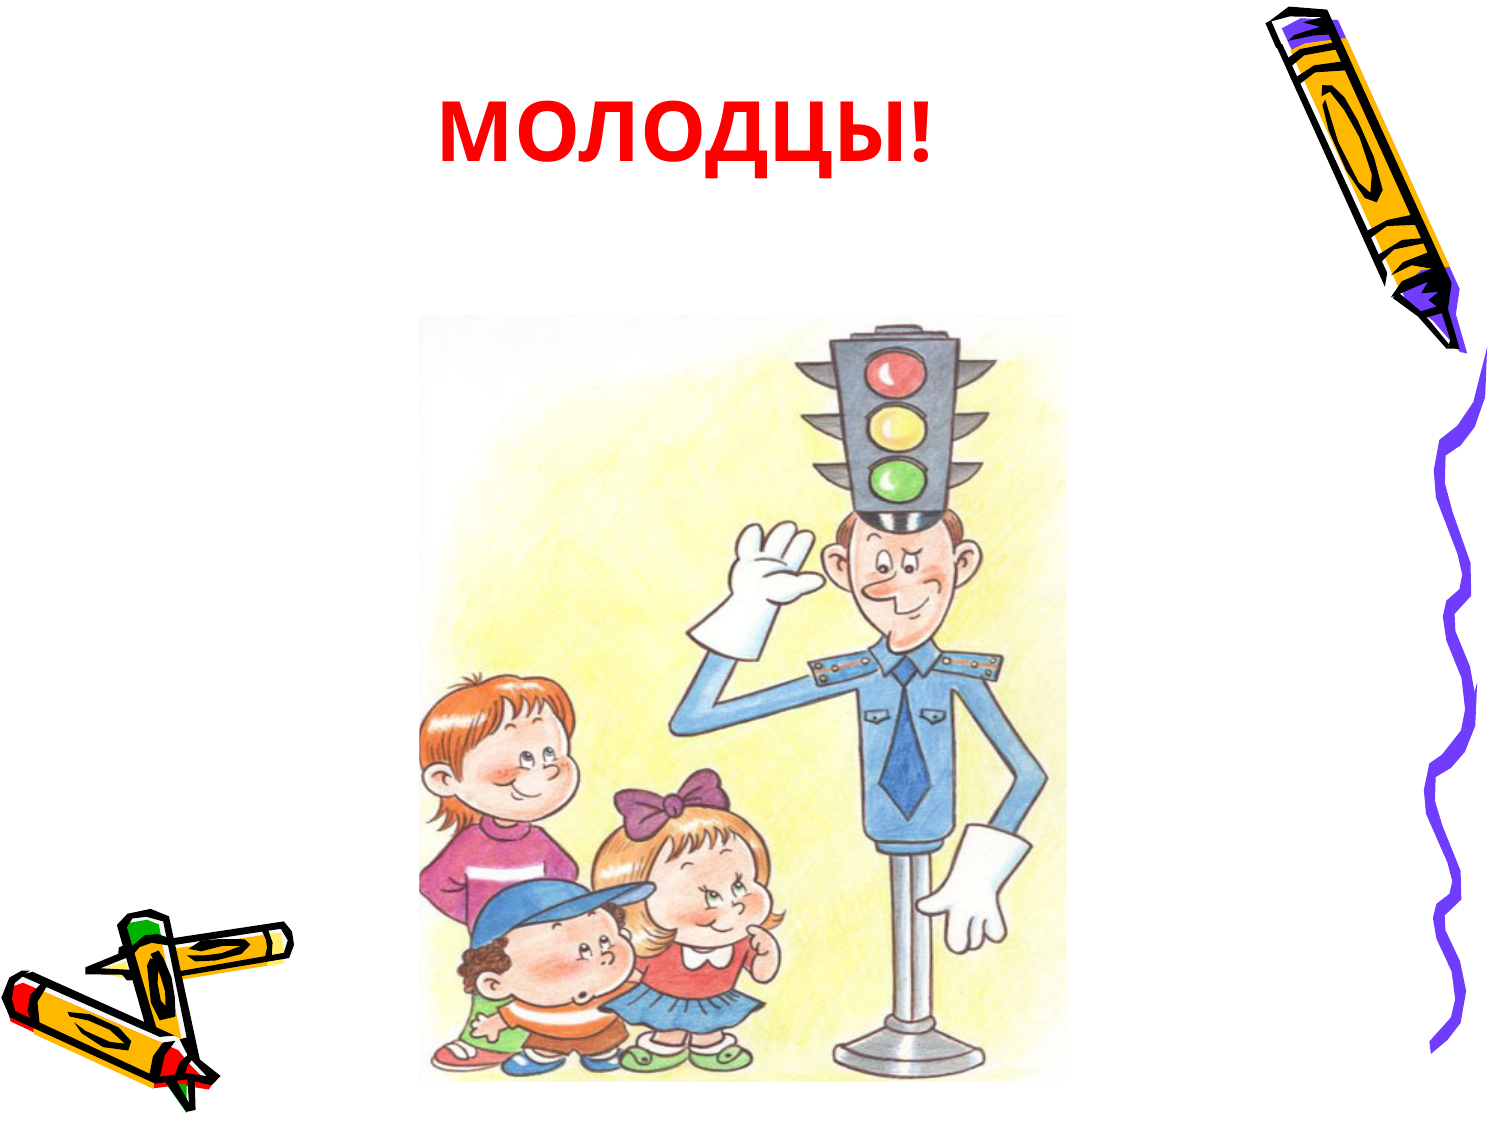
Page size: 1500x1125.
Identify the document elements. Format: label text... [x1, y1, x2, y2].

picture [419, 314, 1068, 1083]
title Молодцы! [46, 70, 1323, 295]
